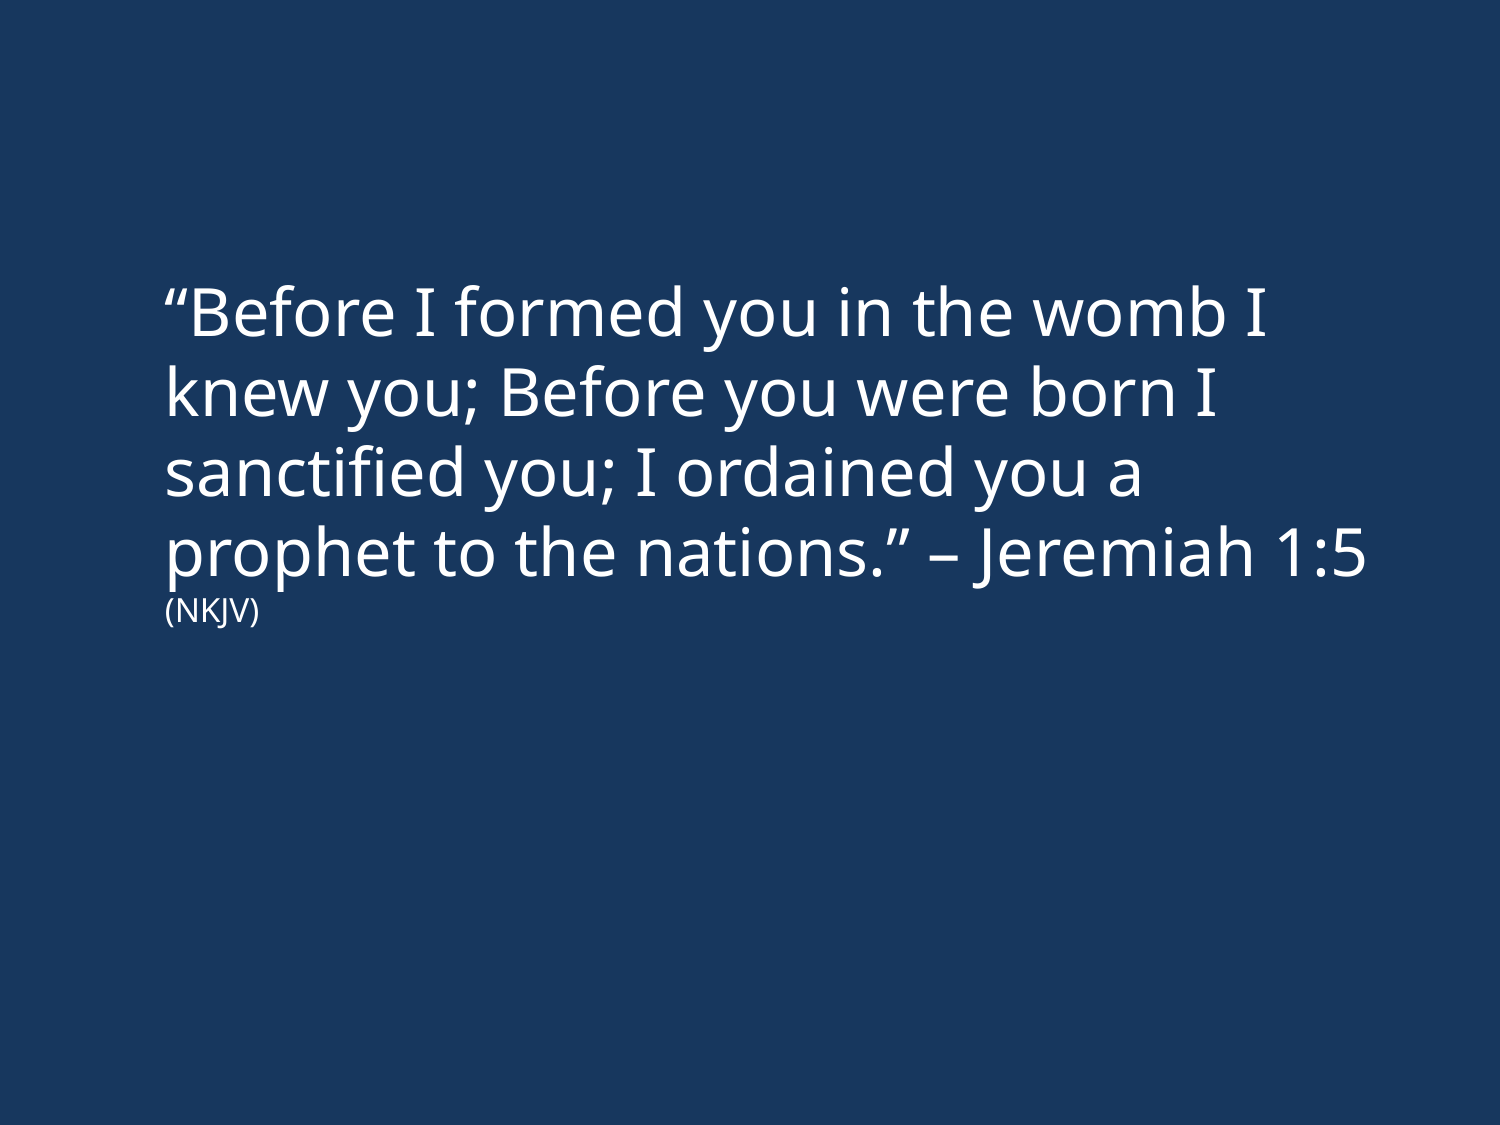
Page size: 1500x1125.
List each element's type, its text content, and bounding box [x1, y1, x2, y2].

text_box “Before I formed you in the womb I knew you; Before you were born I sanctified you; I ordained you a prophet to the nations.” – Jeremiah 1:5 (NKJV) [150, 262, 1400, 637]
